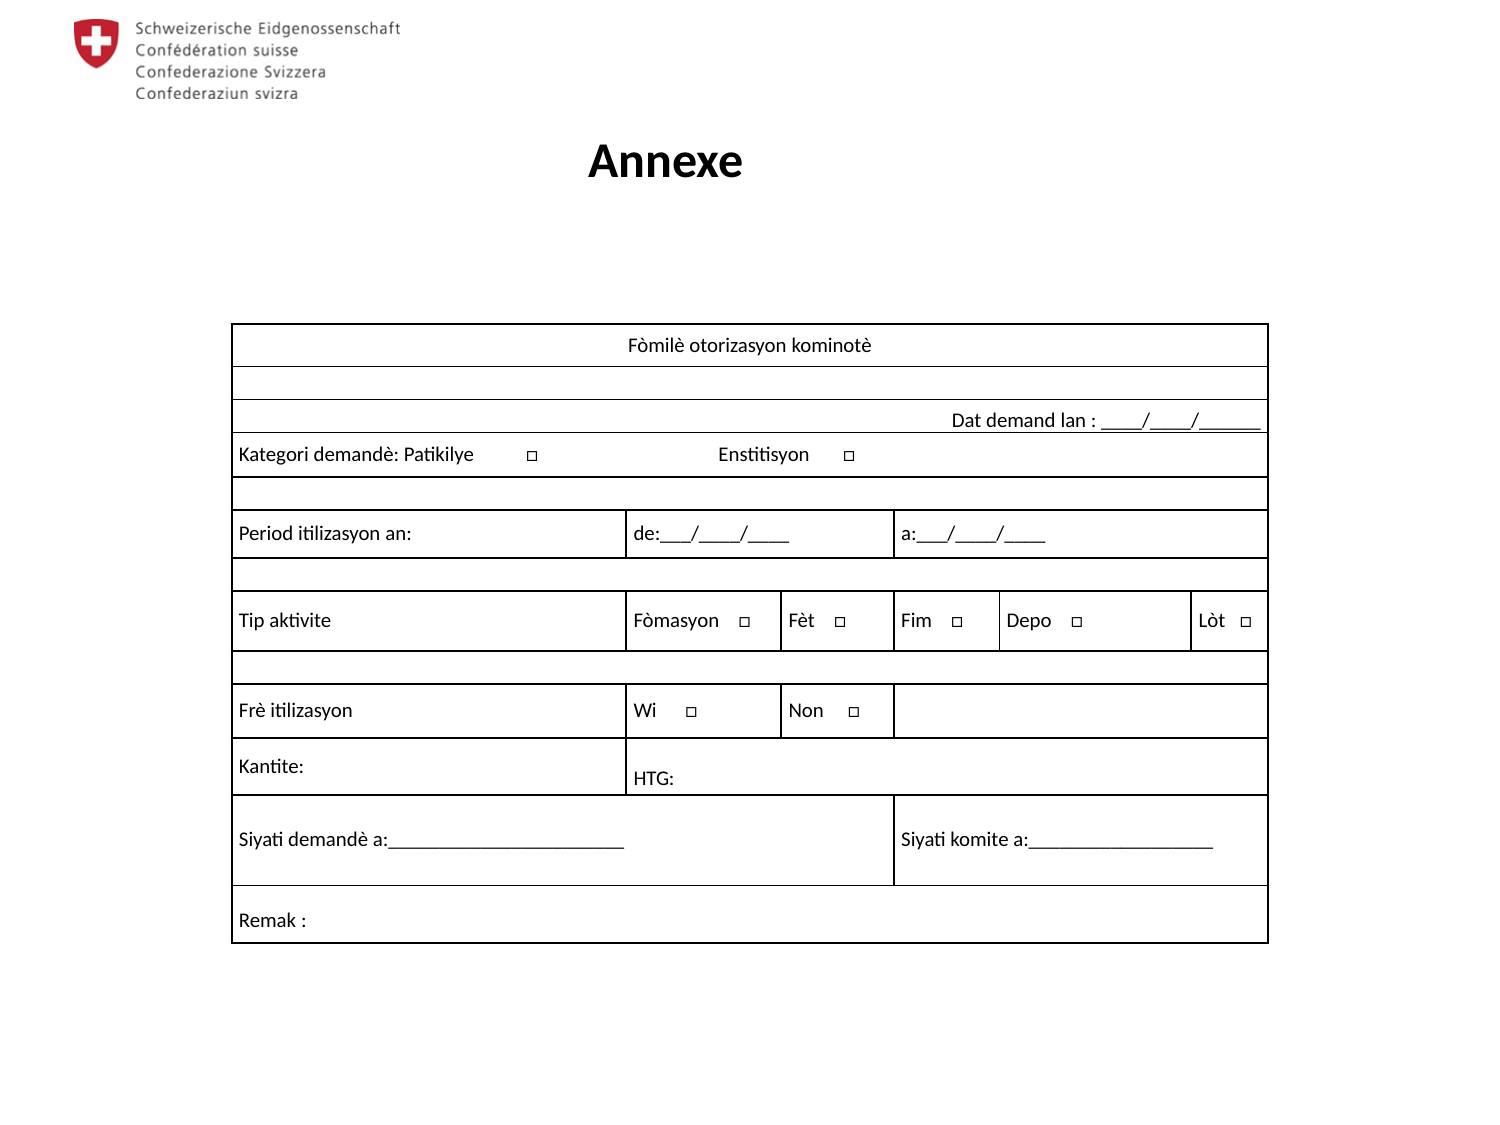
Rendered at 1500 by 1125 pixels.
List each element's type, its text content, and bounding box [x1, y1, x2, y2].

table_cell Lòt □ [1192, 592, 1267, 650]
picture [73, 19, 400, 99]
table_cell Tip aktivite [233, 592, 625, 650]
table_cell Dat demand lan : ____/____/______ [233, 400, 1267, 432]
table_cell Siyati komite a:__________________ [895, 796, 1267, 885]
table_cell Period itilizasyon an: [233, 511, 625, 557]
table_cell Kantite: [233, 739, 625, 794]
table_cell HTG: [627, 739, 1267, 794]
table_cell Non □ [782, 685, 893, 737]
table_cell [233, 559, 1267, 590]
table_cell Fim □ [895, 592, 999, 650]
table_cell [233, 478, 1267, 509]
table_cell [895, 685, 1267, 737]
text_box Annexe [573, 120, 759, 196]
table_cell [233, 652, 1267, 683]
table_cell de:___/____/____ [627, 511, 893, 557]
table_cell Fèt □ [782, 592, 893, 650]
table_cell Siyati demandè a:_______________________ [233, 796, 893, 885]
table_cell Frè itilizasyon [233, 685, 625, 737]
table_cell Kategori demandè: Patikilye □ Enstitisyon □ [233, 433, 1267, 476]
table_cell a:___/____/____ [895, 511, 1267, 557]
table_cell [233, 367, 1267, 399]
table_header Fòmilè otorizasyon kominotè [233, 325, 1267, 366]
table_cell Fòmasyon □ [627, 592, 780, 650]
table_cell Remak : [233, 886, 1267, 942]
table_cell Wi □ [627, 685, 780, 737]
table_cell Depo □ [1000, 592, 1190, 650]
